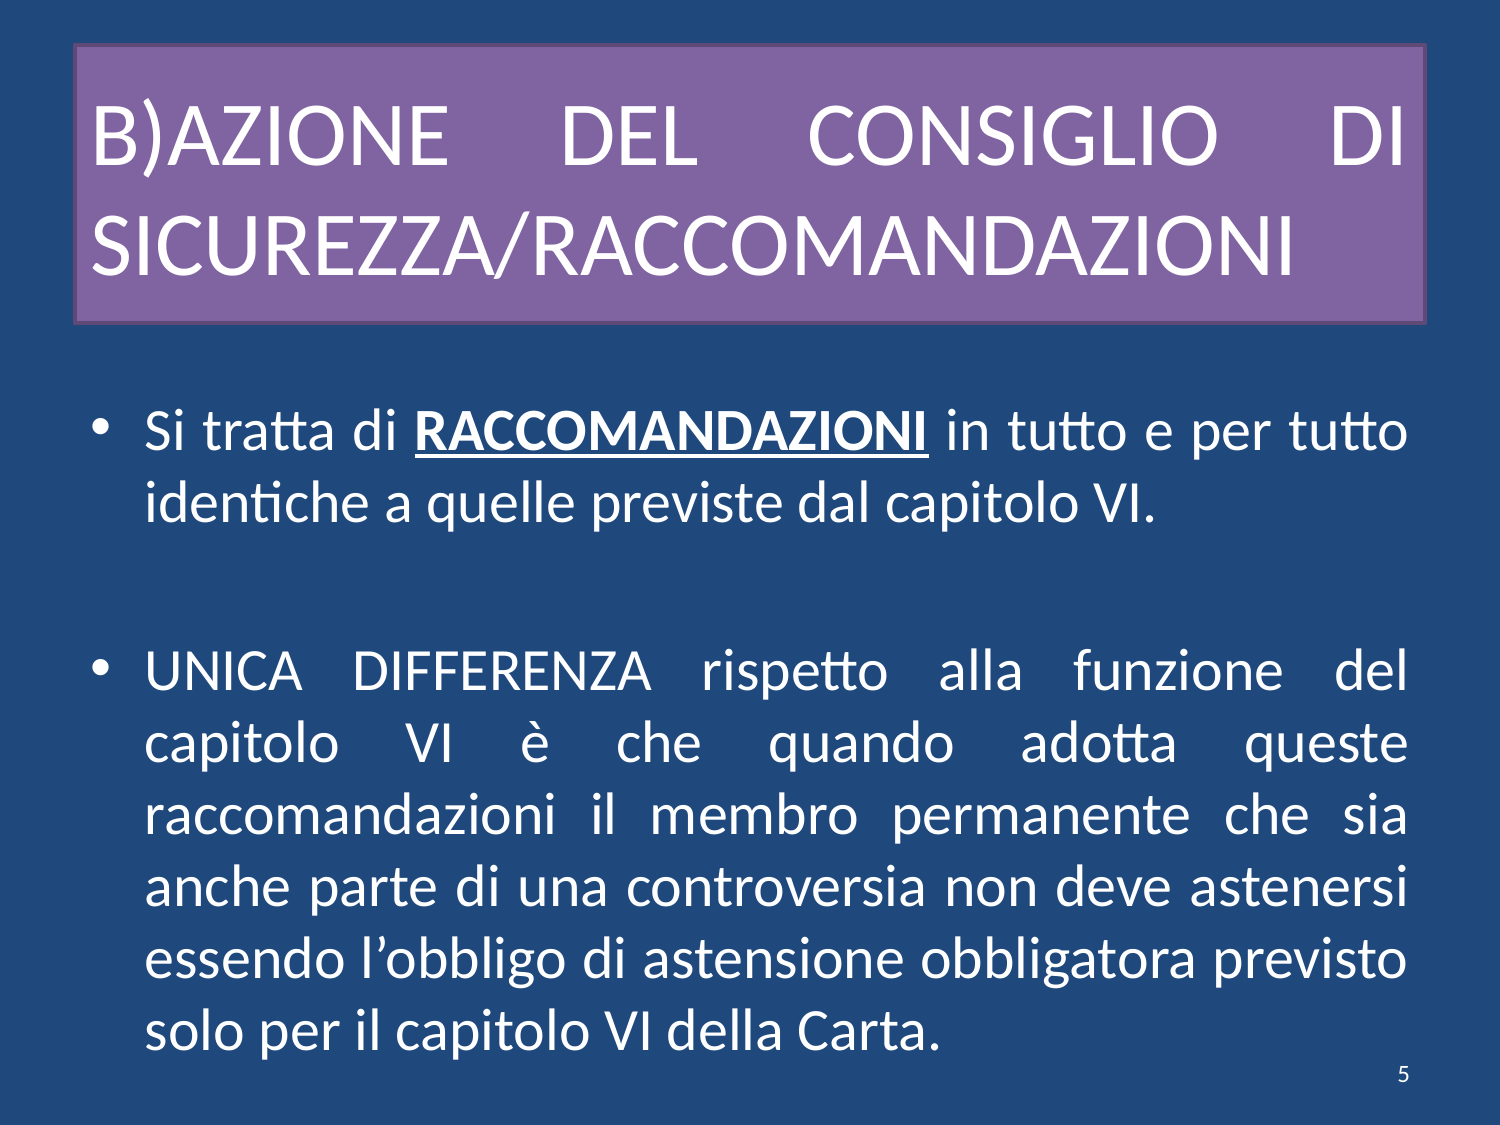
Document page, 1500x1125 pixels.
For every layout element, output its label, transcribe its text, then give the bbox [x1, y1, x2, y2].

slide_number 5 [1074, 1042, 1425, 1103]
list Si tratta di RACCOMANDAZIONI in tutto e per tutto identiche a quelle previste dal capitolo VI. UNICA DIFFERENZA rispetto alla funzione del capitolo VI è che quando adotta queste raccomandazioni il membro permanente che sia anche parte di una controversia non deve astenersi essendo l’obbligo di astensione obbligatora previsto solo per il capitolo VI della Carta. [75, 382, 1425, 1125]
title B)AZIONE DEL CONSIGLIO DI SICUREZZA/RACCOMANDAZIONI [73, 43, 1427, 325]
